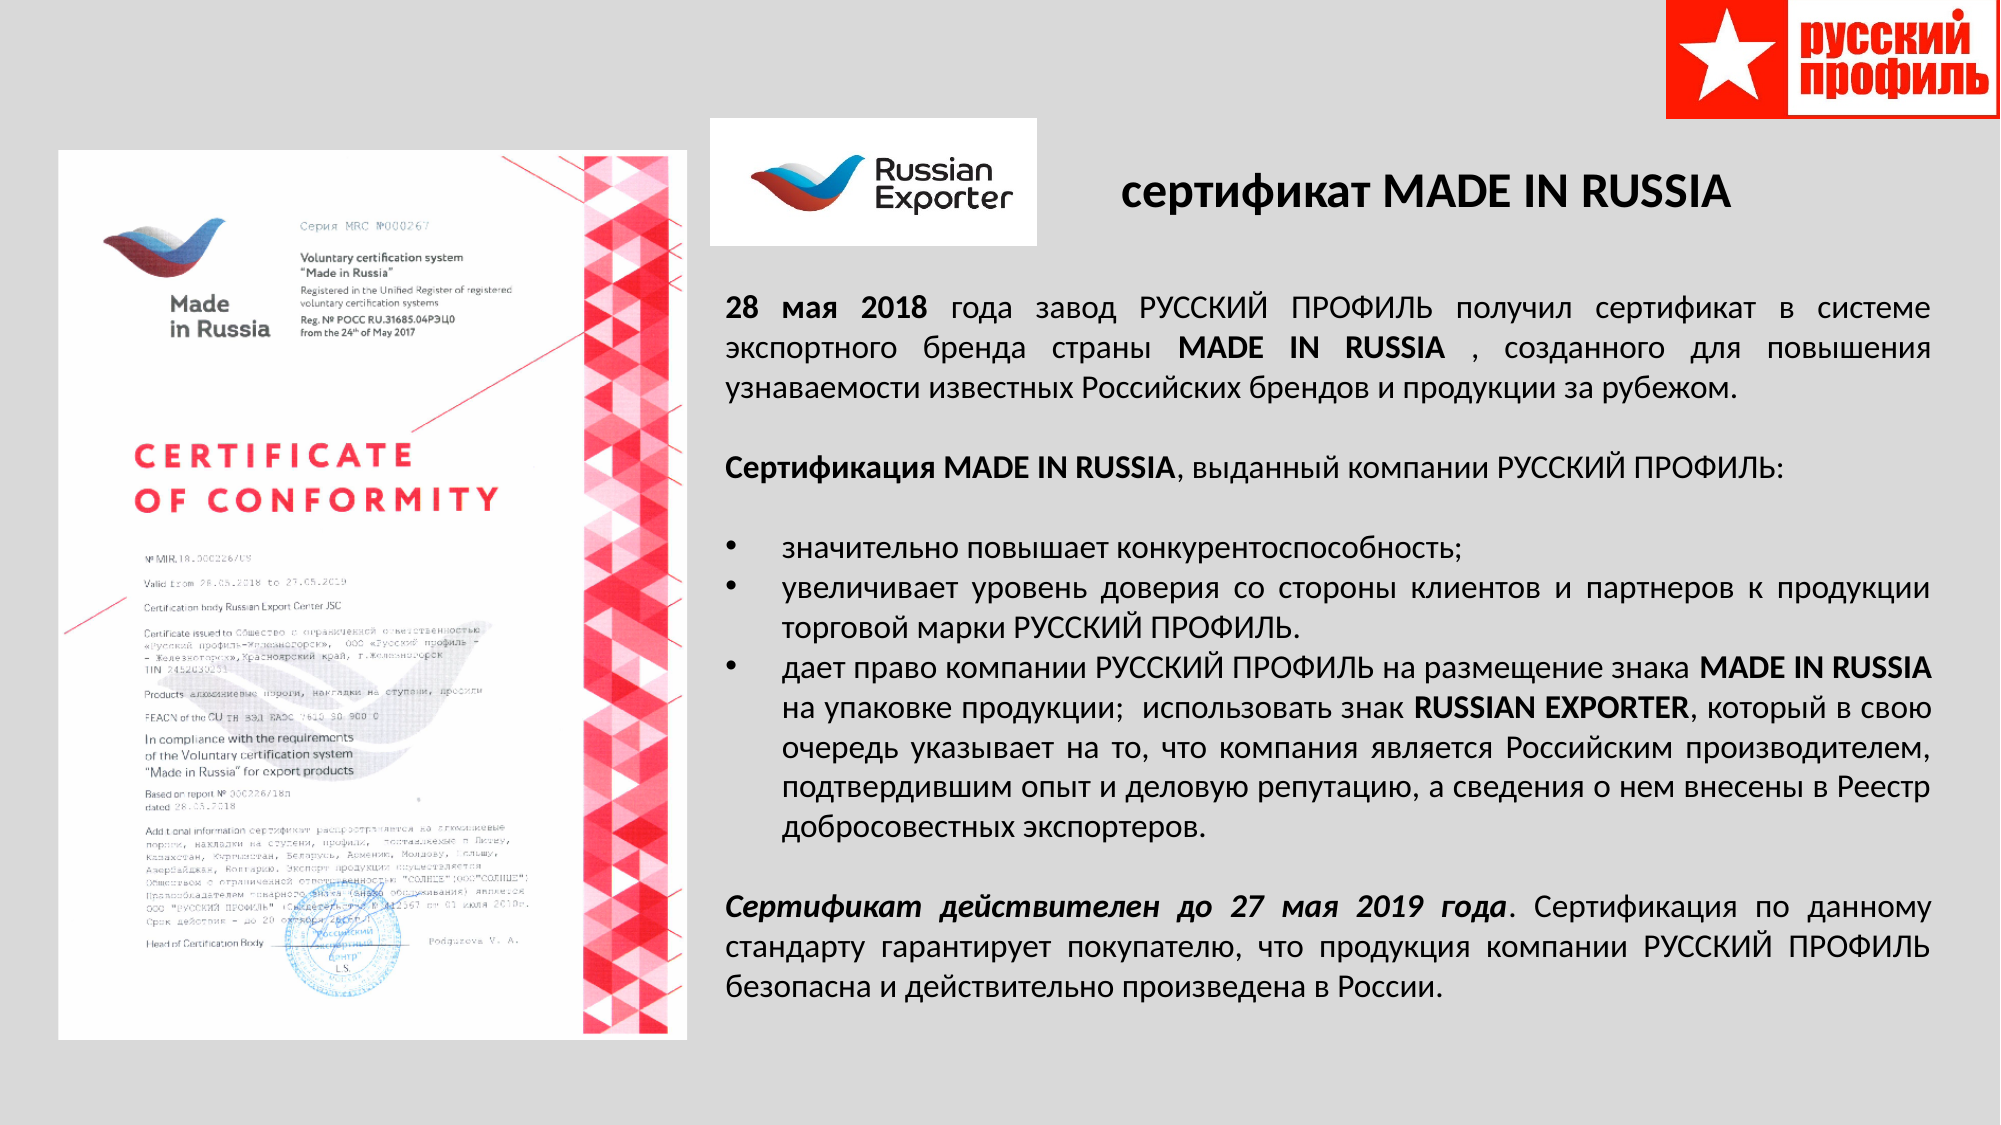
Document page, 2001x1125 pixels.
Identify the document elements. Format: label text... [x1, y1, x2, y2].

text_box 28 мая 2018 года завод РУССКИЙ ПРОФИЛЬ получил сертификат в системе экспортного бренда страны MADE IN RUSSIA , созданного для повышения узнаваемости известных Российских брендов и продукции за рубежом. Сертификация MADE IN RUSSIA, выданный компании РУССКИЙ ПРОФИЛЬ: значительно повышает конкурентоспособность; увеличивает уровень доверия со стороны клиентов и партнеров к продукции торговой марки РУССКИЙ ПРОФИЛЬ. дает право компании РУССКИЙ ПРОФИЛЬ на размещение знака MADE IN RUSSIA на упаковке продукции; использовать знак RUSSIAN EXPORTER, который в свою очередь указывает на то, что компания является Российским производителем, подтвердившим опыт и деловую репутацию, а сведения о нем внесены в Реестр добросовестных экспортеров. Сертификат действителен до 27 мая 2019 года. Сертификация по данному стандарту гарантирует покупателю, что продукция компании РУССКИЙ ПРОФИЛЬ безопасна и действительно произведена в России. [710, 278, 1948, 1125]
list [710, 118, 1037, 246]
picture [1666, 0, 2000, 119]
text_box сертификат MADE IN RUSSIA [1106, 150, 1780, 226]
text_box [58, 150, 688, 1040]
